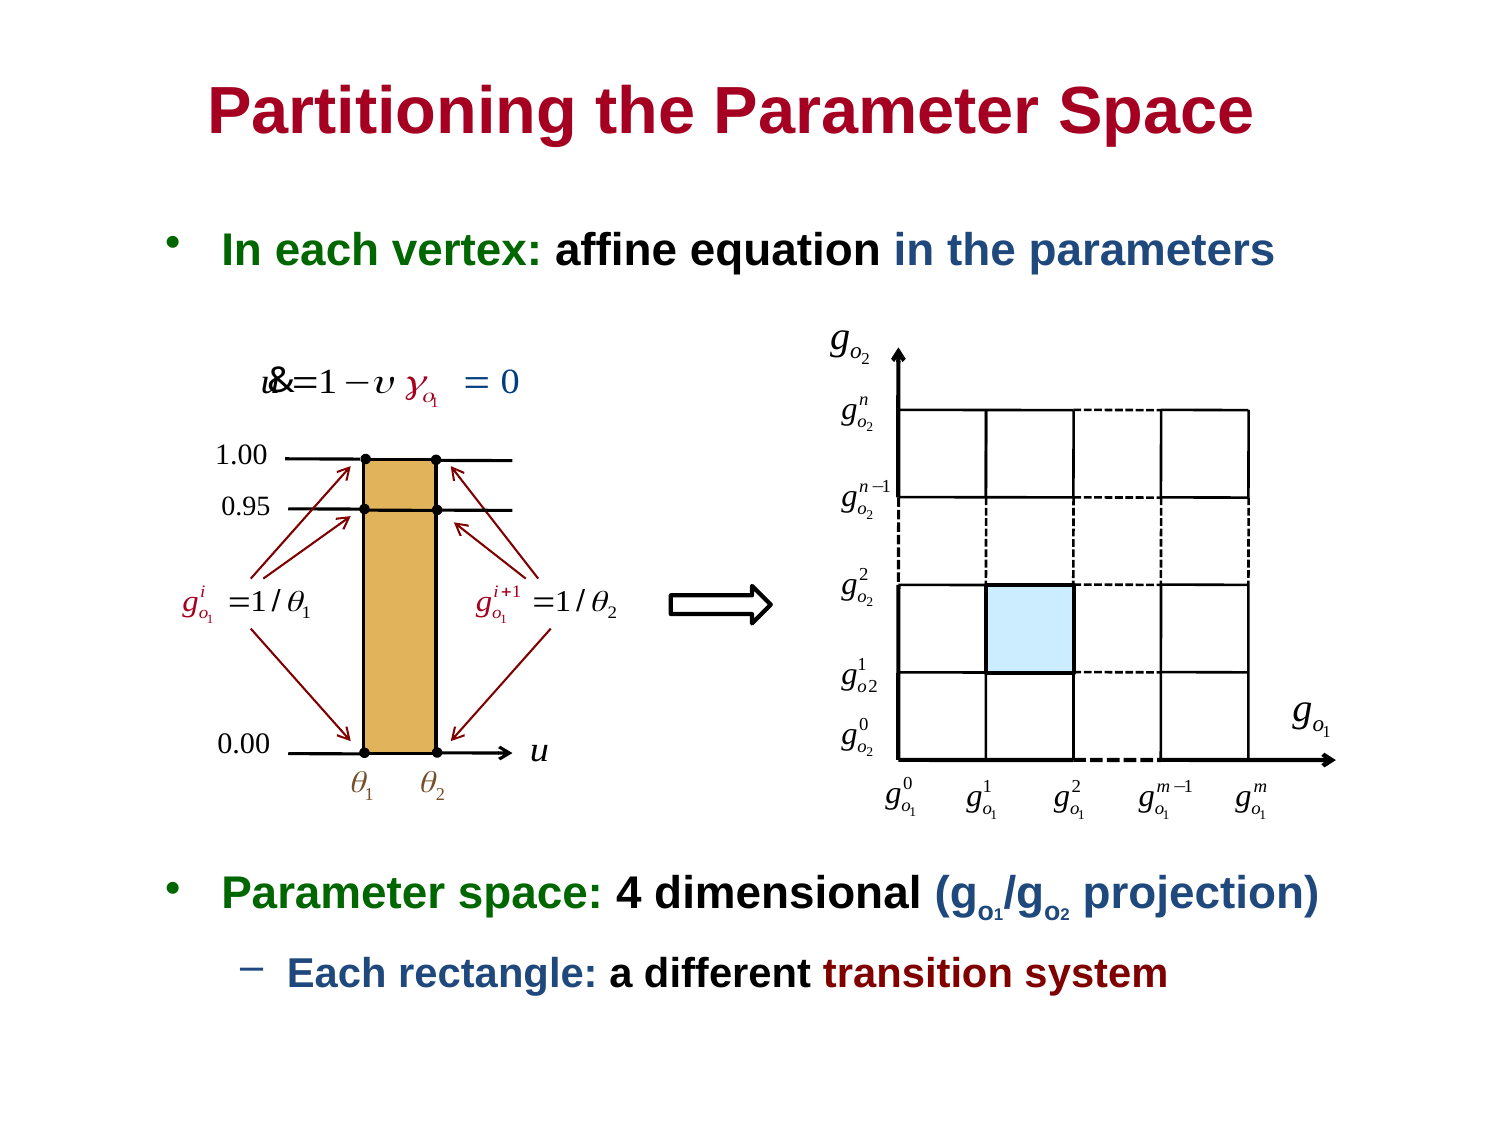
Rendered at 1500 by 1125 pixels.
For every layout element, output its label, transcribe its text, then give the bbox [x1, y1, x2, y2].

list Parameter space: 4 dimensional (go1/go2 projection) Each rectangle: a different transition system [149, 854, 1401, 1018]
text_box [149, 212, 1313, 806]
title Partitioning the Parameter Space [74, 38, 1426, 176]
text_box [670, 312, 1340, 826]
